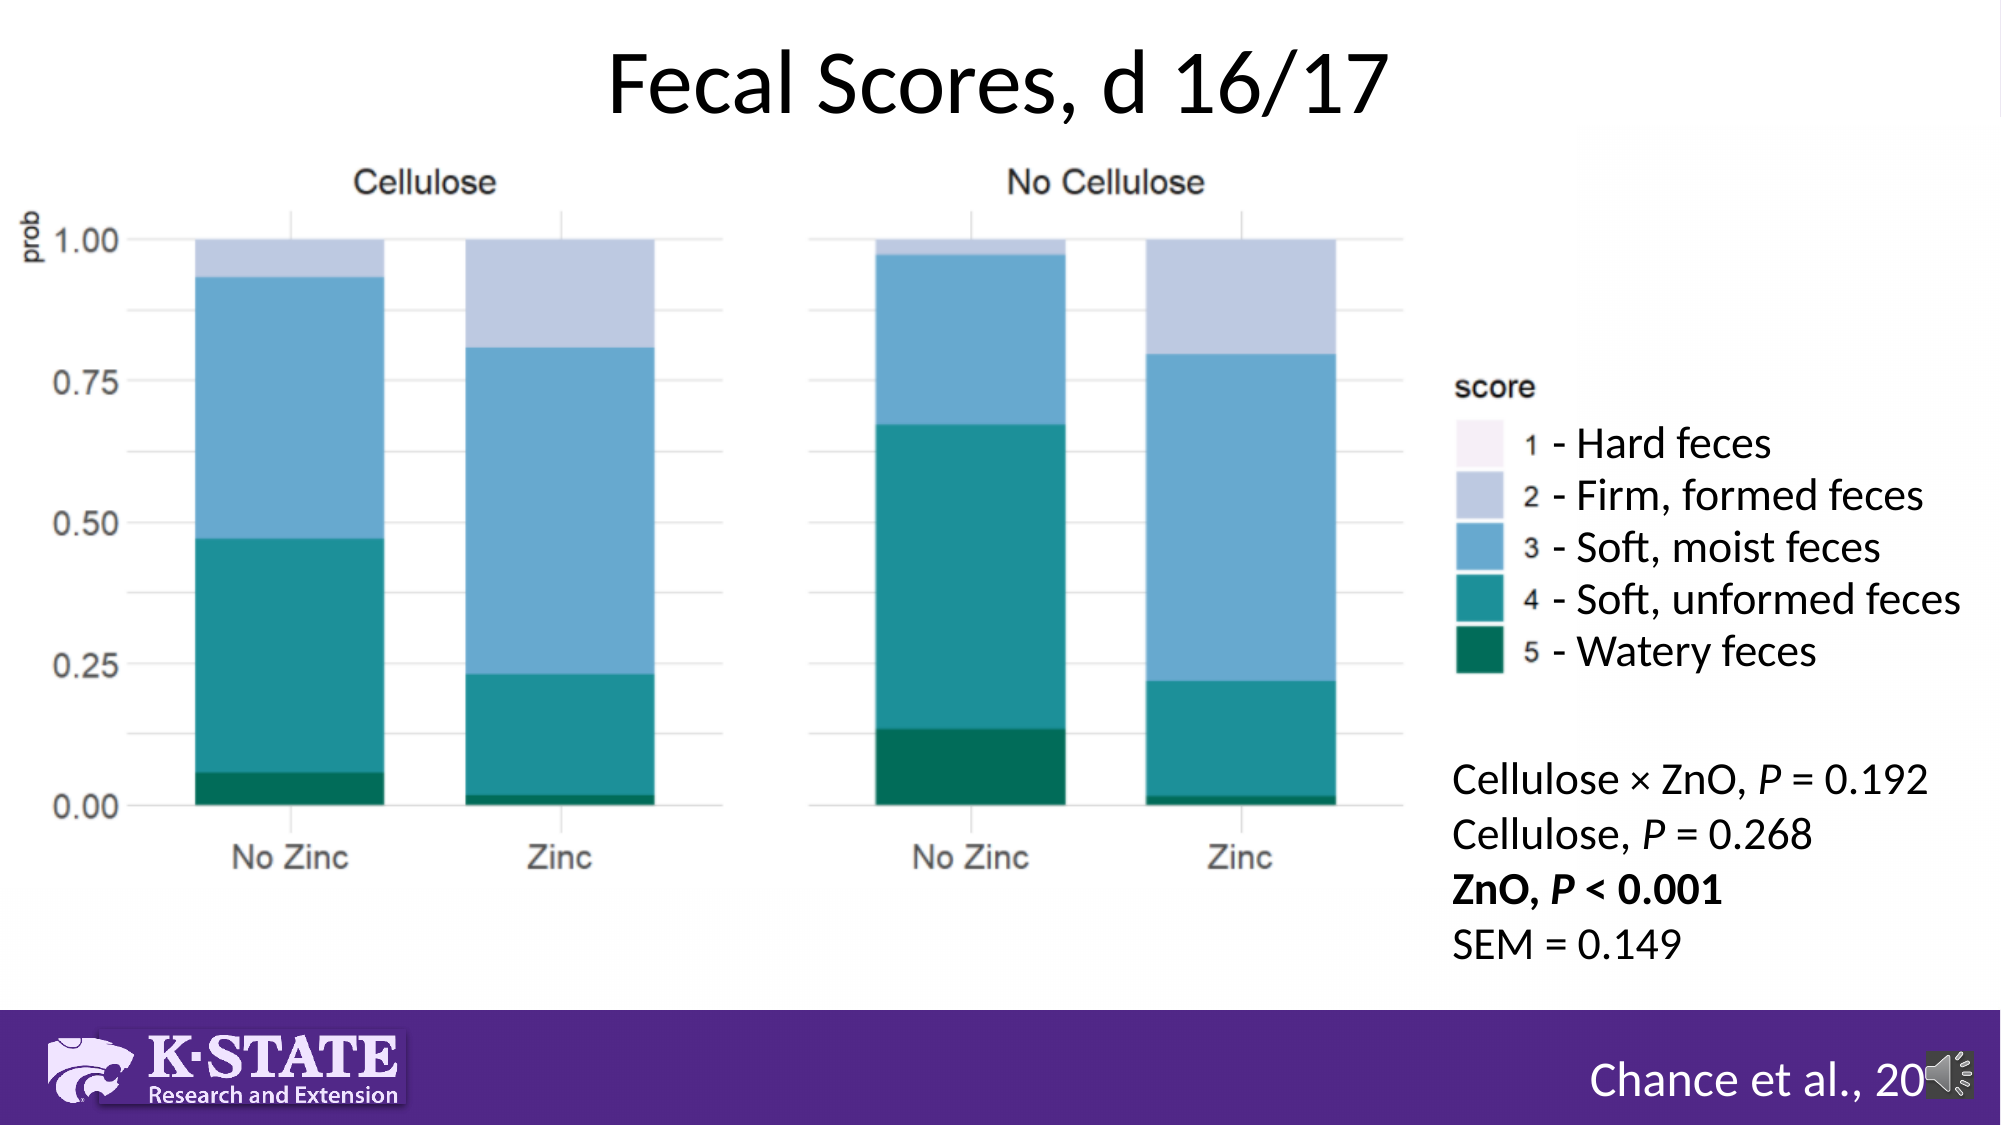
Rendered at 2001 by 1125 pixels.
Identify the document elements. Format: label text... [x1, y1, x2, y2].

picture [0, 124, 2001, 1125]
text_box Chance et al., 2021 [1575, 1039, 1998, 1115]
text_box - Hard feces - Firm, formed feces - Soft, moist feces - Soft, unformed feces - Watery feces [1583, 399, 2000, 684]
text_box Cellulose × ZnO, P = 0.192 Cellulose, P = 0.268 ZnO, P < 0.001 SEM = 0.149 [1437, 741, 1950, 1086]
title Fecal Scores, d 16/17 [99, 4, 1900, 150]
